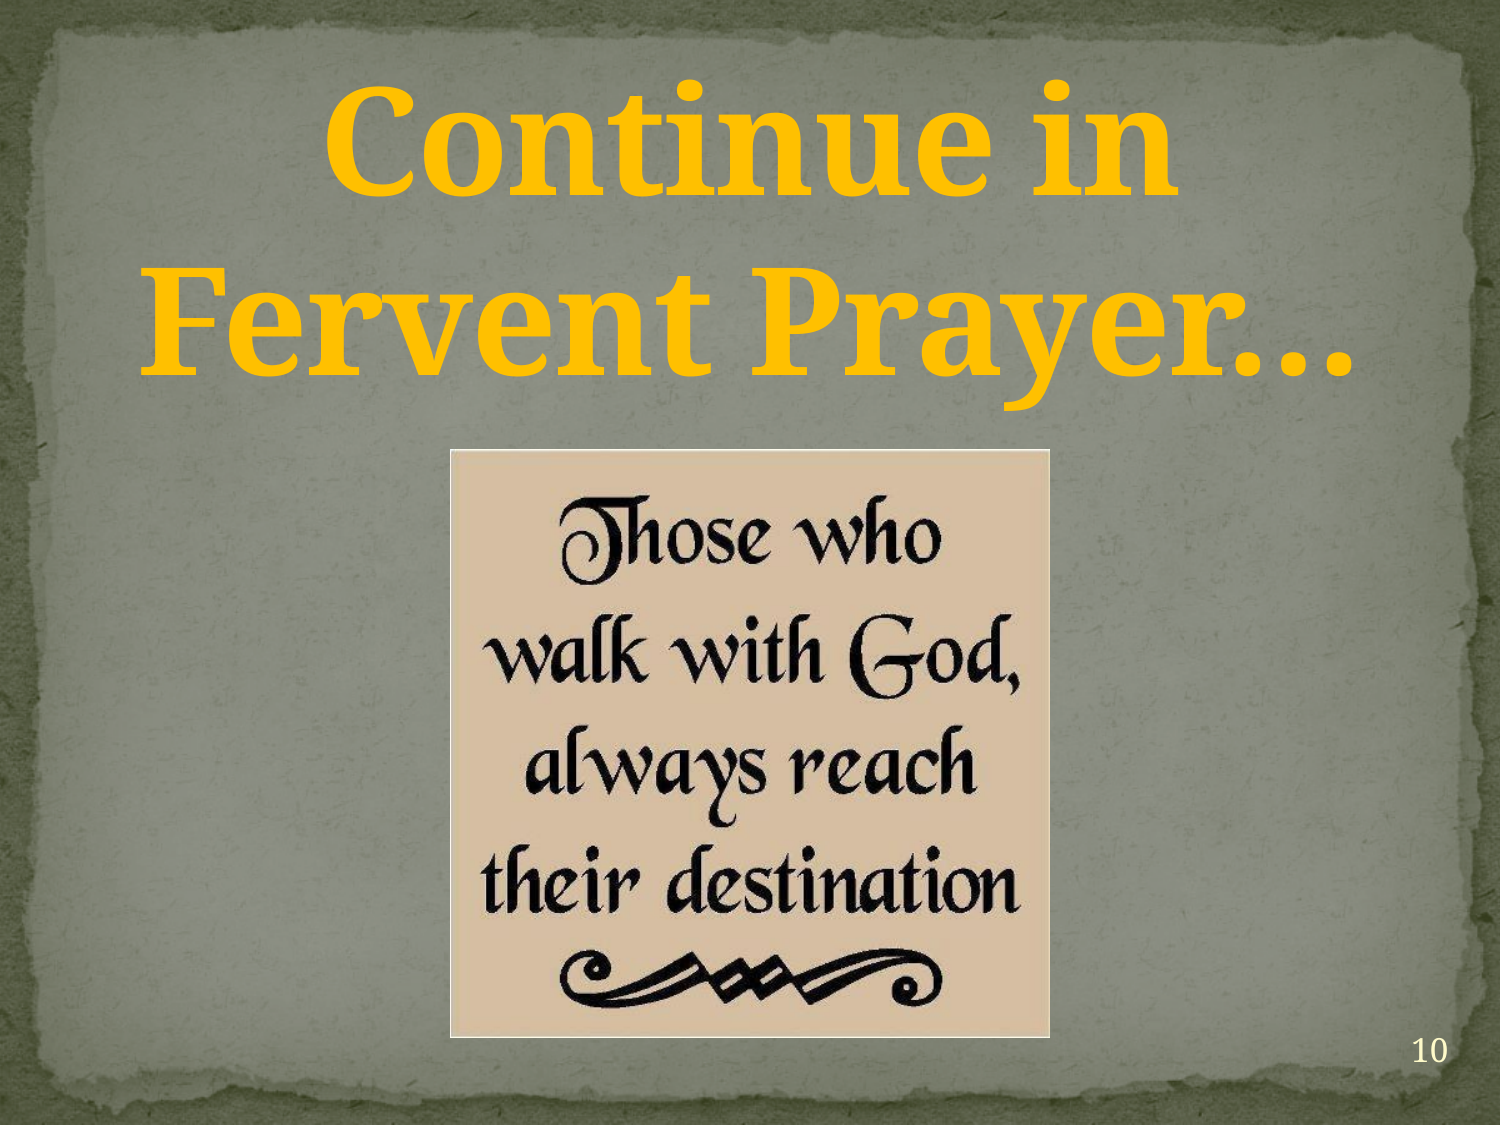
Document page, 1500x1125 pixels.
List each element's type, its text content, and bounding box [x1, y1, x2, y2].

picture [450, 449, 1050, 1038]
title Continue in Fervent Prayer… [74, 24, 1425, 413]
slide_number 10 [1379, 1014, 1480, 1089]
